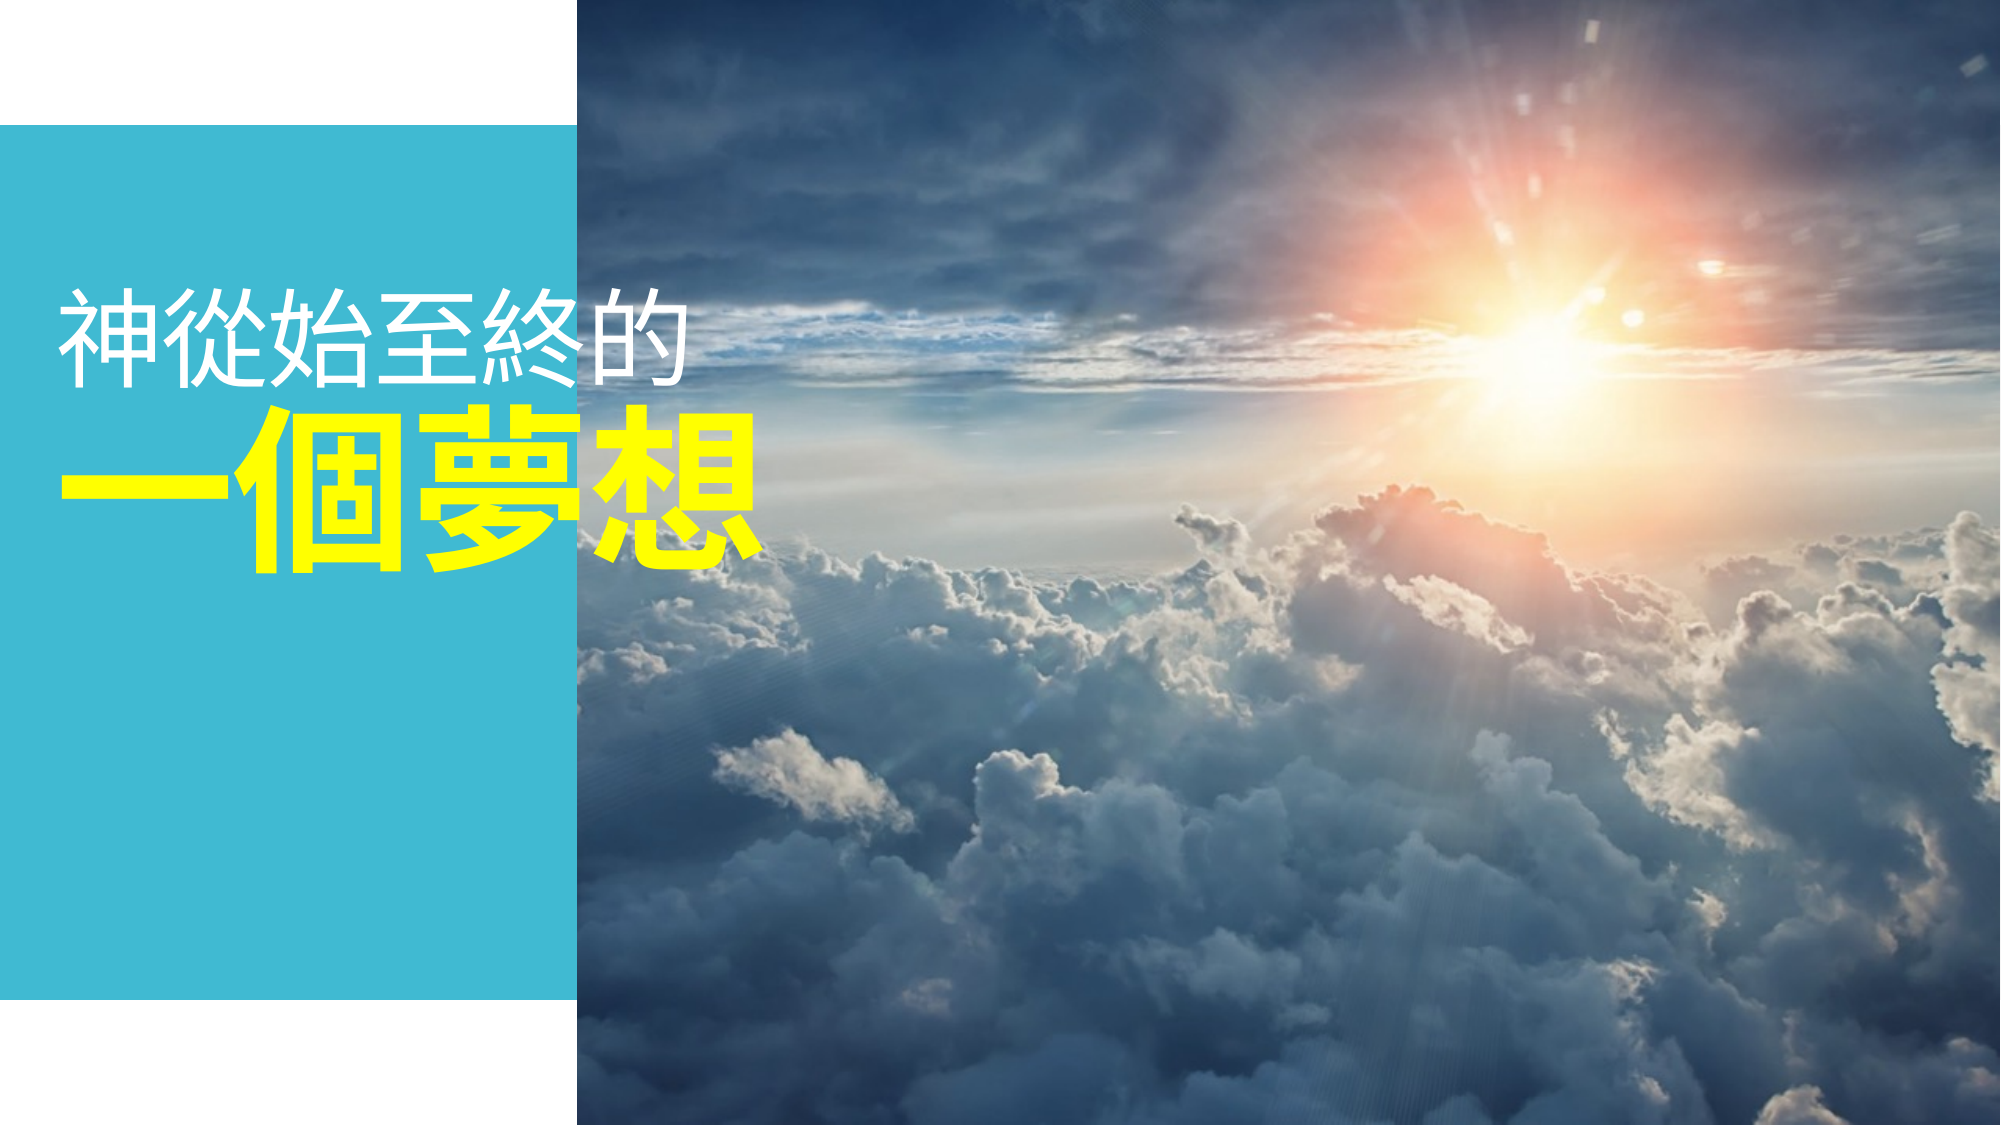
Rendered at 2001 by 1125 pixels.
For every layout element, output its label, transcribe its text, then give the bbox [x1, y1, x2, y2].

picture [577, 0, 2000, 1125]
title 神從始至終的一個夢想 [40, 275, 577, 710]
